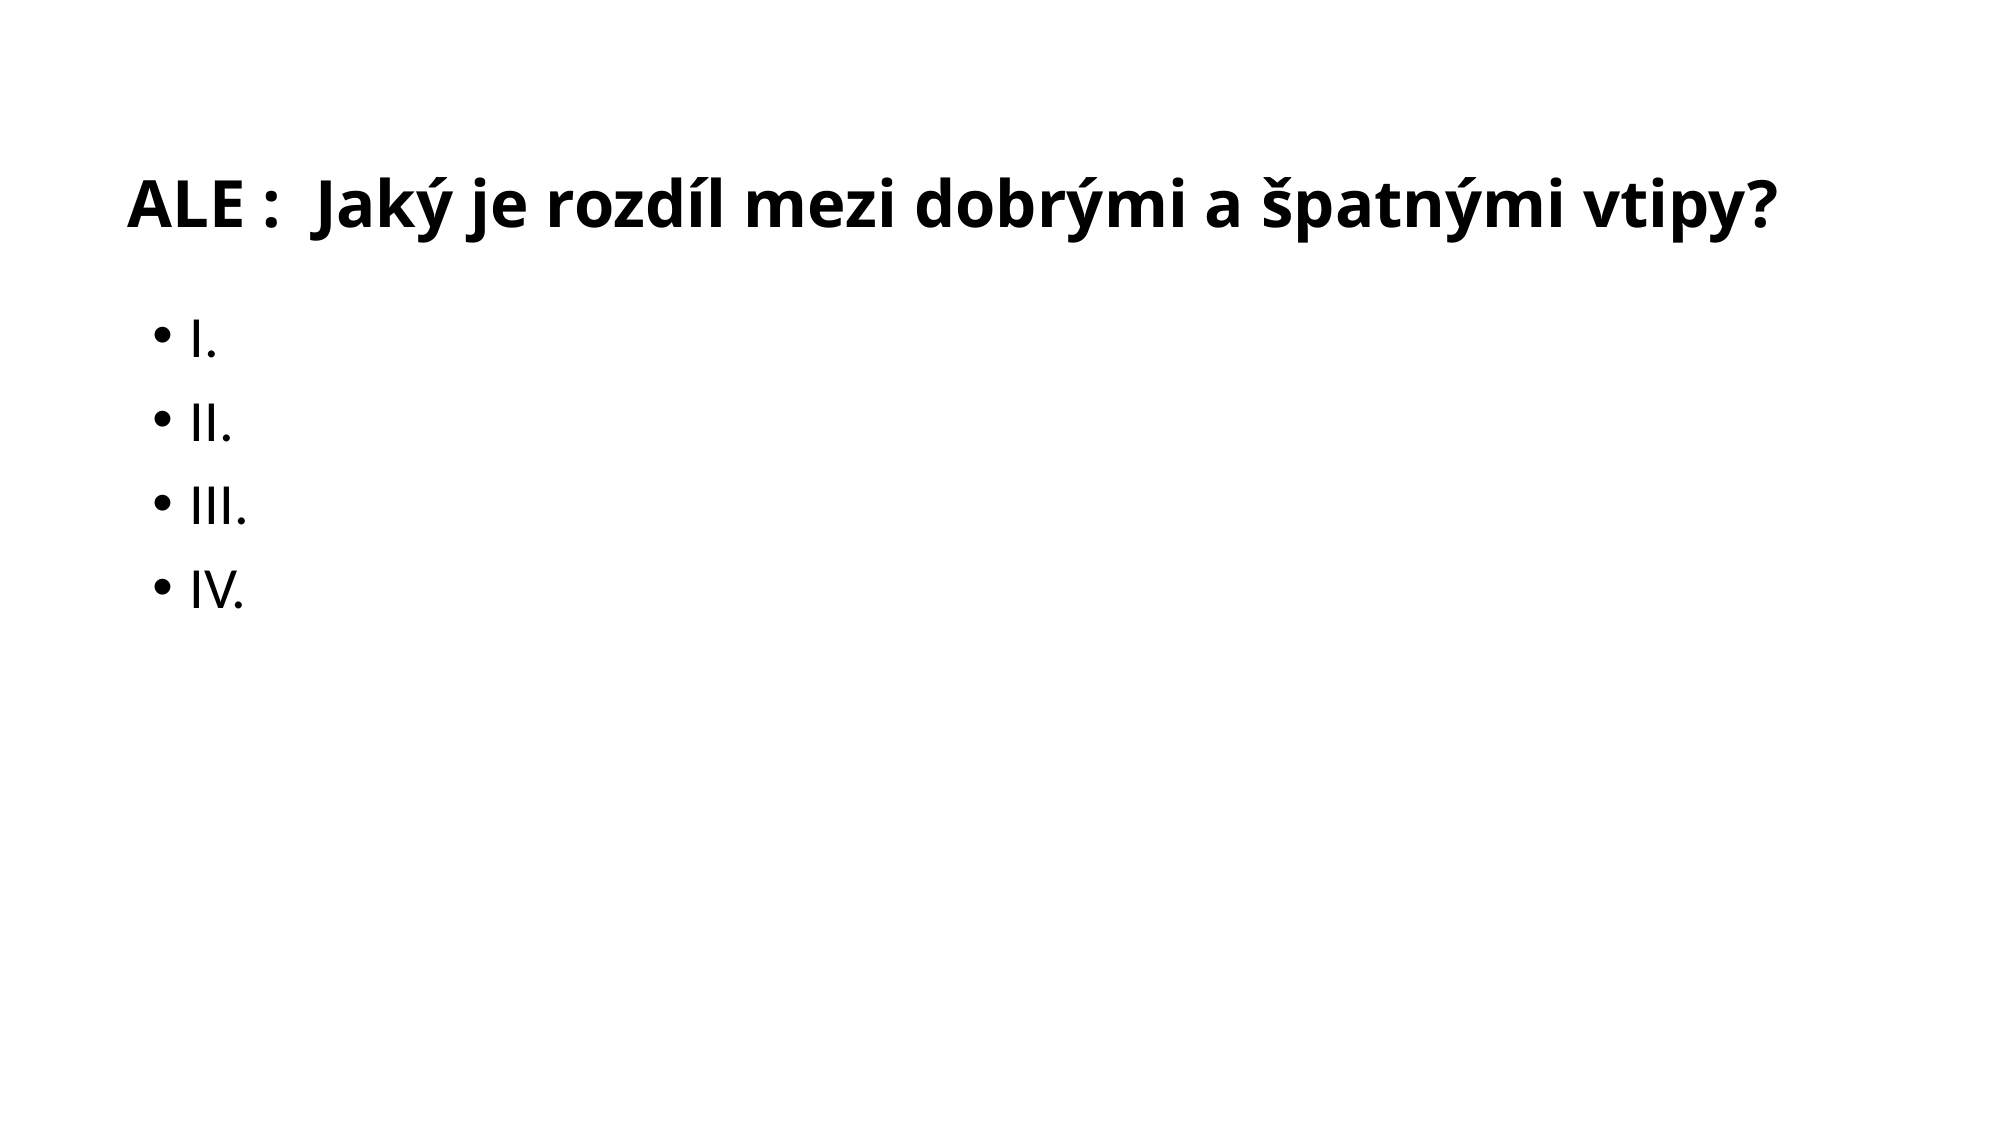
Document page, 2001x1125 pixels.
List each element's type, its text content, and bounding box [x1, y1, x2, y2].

title ALE : Jaký je rozdíl mezi dobrými a špatnými vtipy? [112, 65, 1818, 339]
list I. II. III. IV. [137, 299, 1863, 1014]
